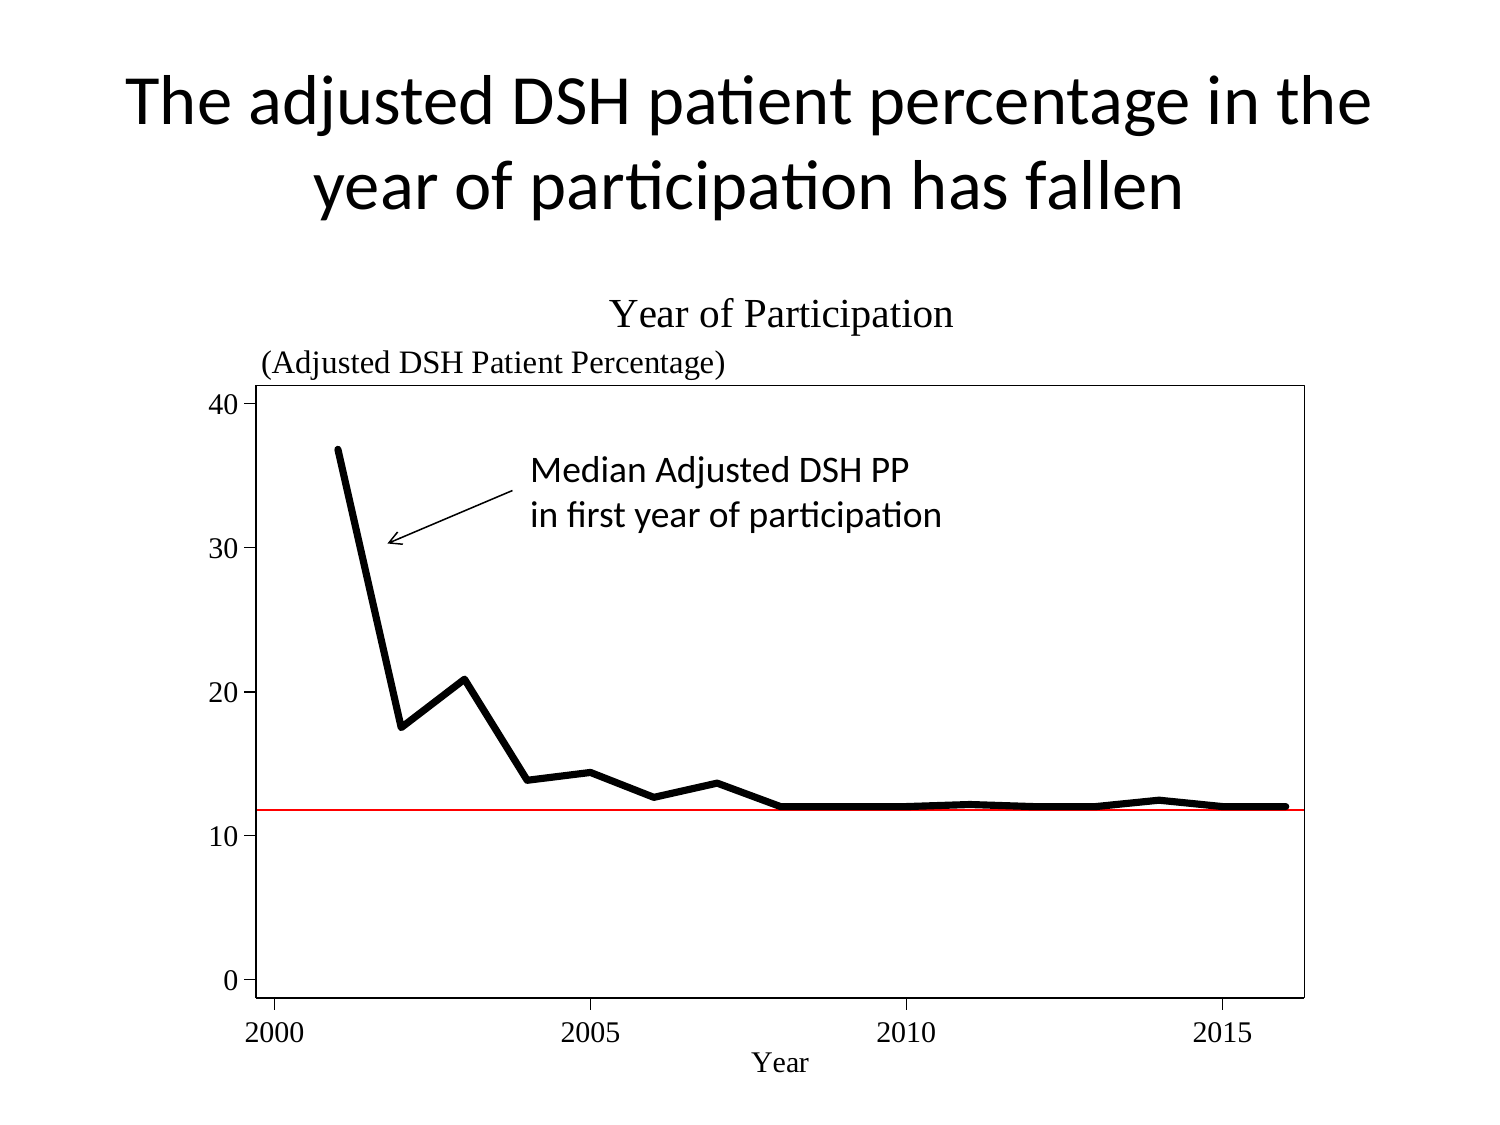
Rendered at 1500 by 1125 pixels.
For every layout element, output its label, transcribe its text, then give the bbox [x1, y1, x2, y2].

title The adjusted DSH patient percentage in the year of participation has fallen [75, 45, 1425, 233]
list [149, 249, 1345, 1125]
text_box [387, 490, 513, 544]
